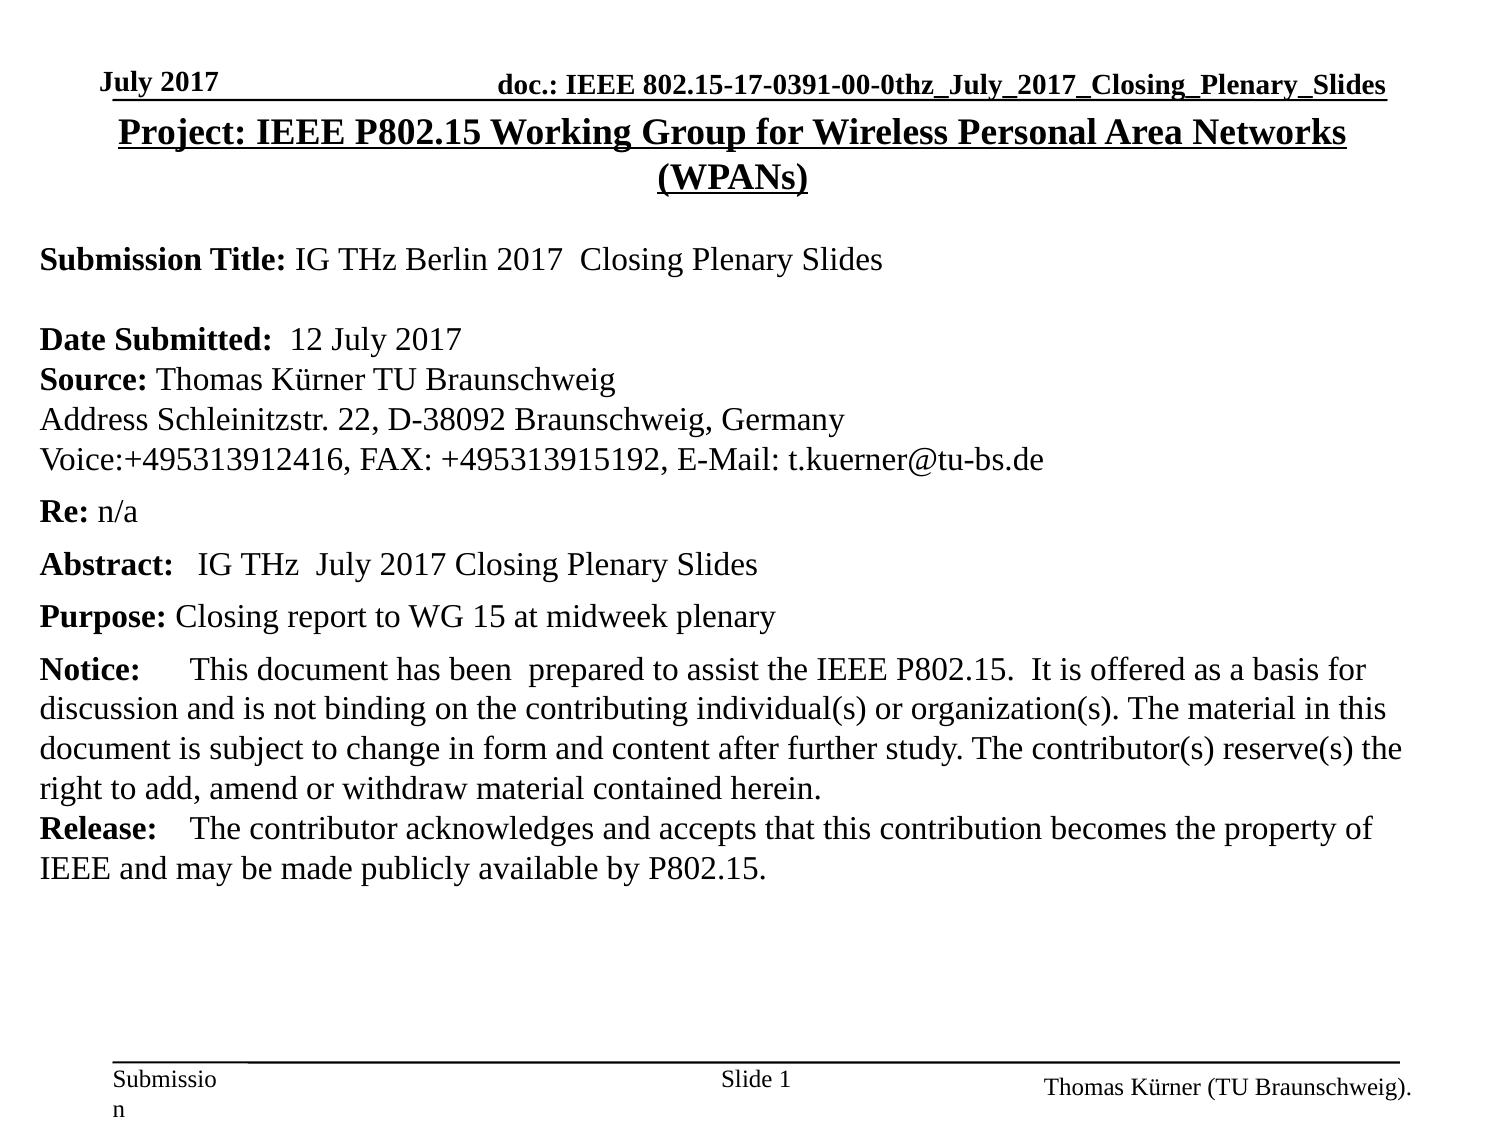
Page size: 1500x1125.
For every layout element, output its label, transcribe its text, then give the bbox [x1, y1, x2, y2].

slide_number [98, 61, 362, 98]
slide_number Slide 1 [712, 1061, 800, 1093]
text_box Project: IEEE P802.15 Working Group for Wireless Personal Area Networks (WPANs) Submission Title: IG THz Berlin 2017 Closing Plenary Slides Date Submitted: 12 July 2017 Source: Thomas Kürner TU Braunschweig Address Schleinitzstr. 22, D-38092 Braunschweig, Germany Voice:+495313912416, FAX: +495313915192, E-Mail: t.kuerner@tu-bs.de Re: n/a Abstract: IG THz July 2017 Closing Plenary Slides Purpose: Closing report to WG 15 at midweek plenary Notice: This document has been prepared to assist the IEEE P802.15. It is offered as a basis for discussion and is not binding on the contributing individual(s) or organization(s). The material in this document is subject to change in form and content after further study. The contributor(s) reserve(s) the right to add, amend or withdraw material contained herein. Release: The contributor acknowledges and accepts that this contribution becomes the property of IEEE and may be made publicly available by P802.15. [24, 99, 1441, 894]
footer Thomas Kürner (TU Braunschweig). [899, 1070, 1413, 1101]
